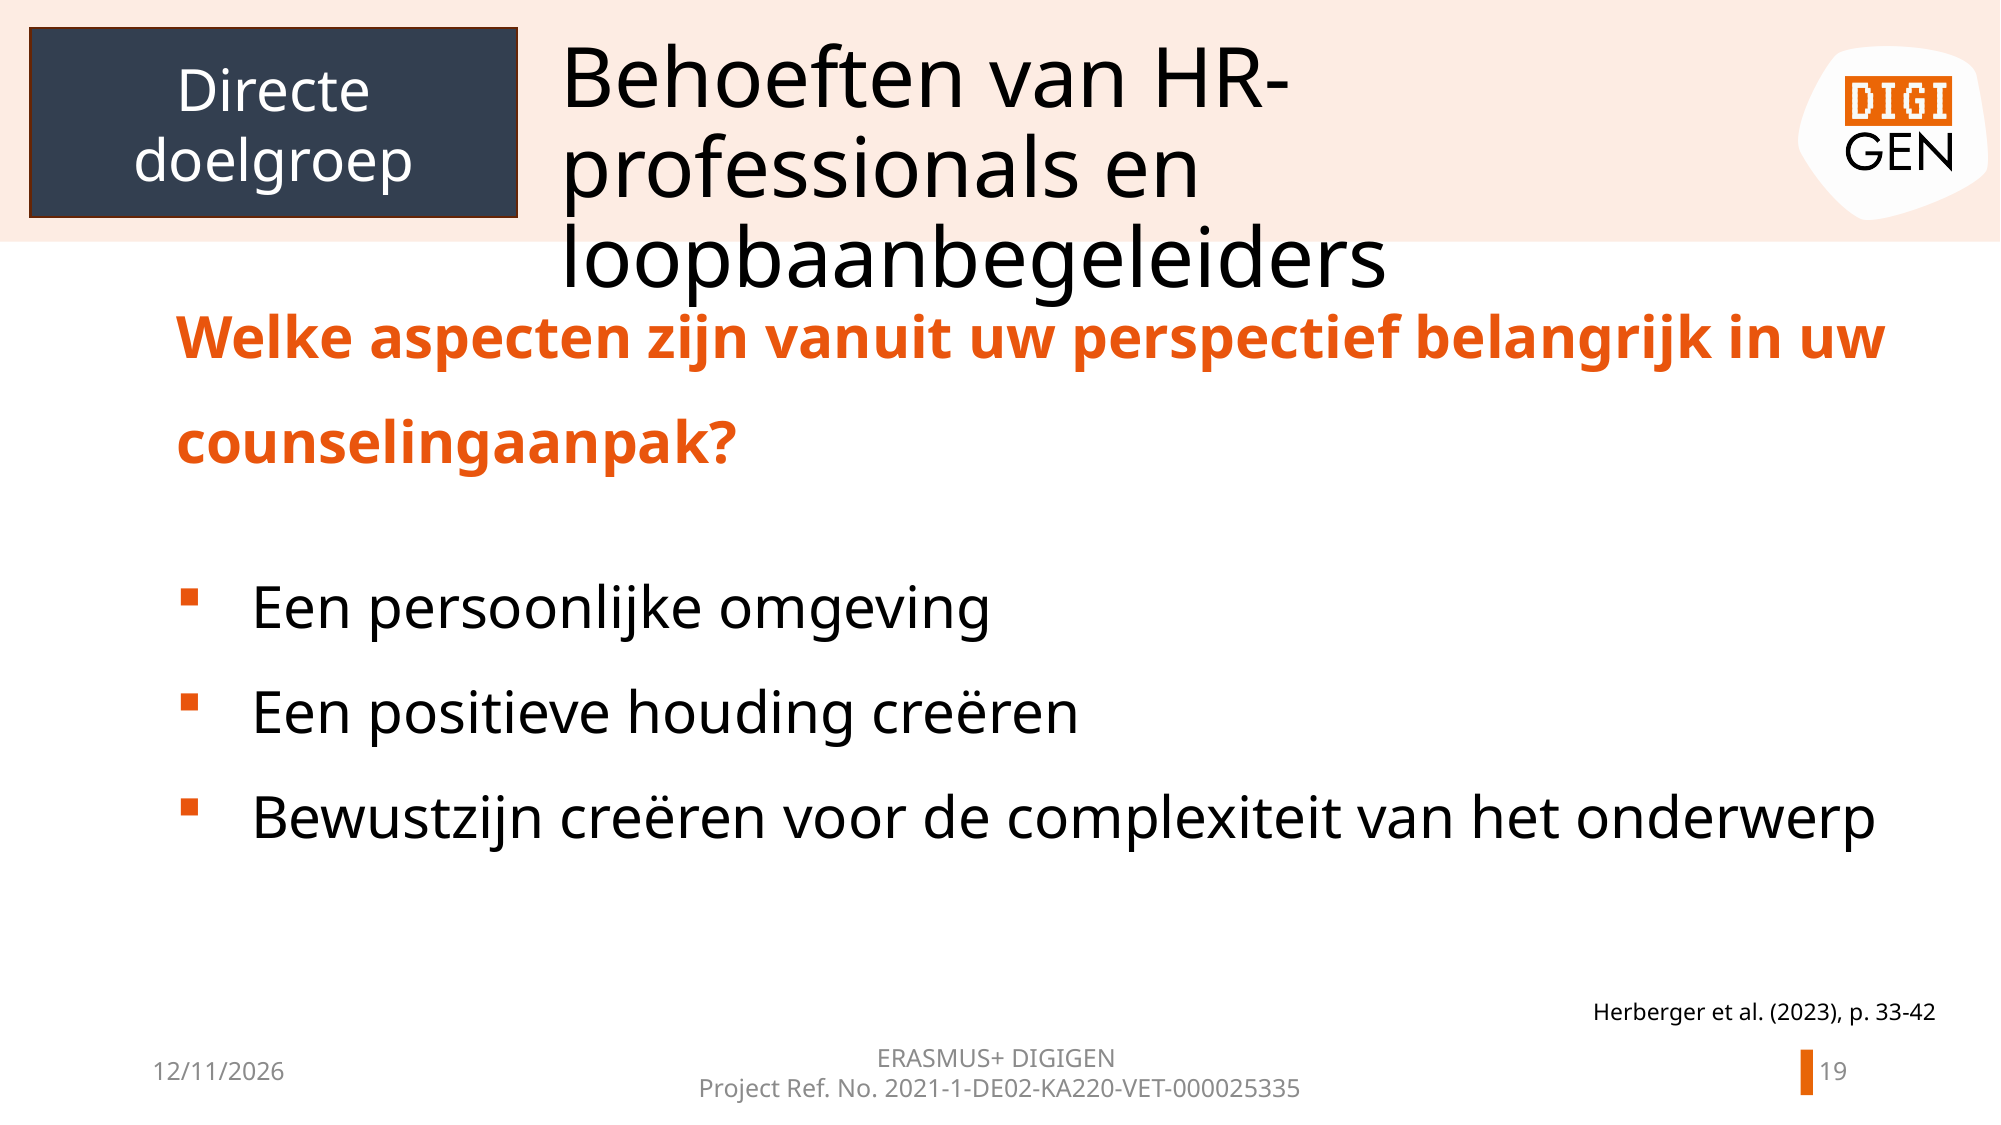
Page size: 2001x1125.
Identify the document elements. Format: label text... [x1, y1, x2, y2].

title Behoeften van HR-professionals en loopbaanbegeleiders [545, 28, 1692, 229]
picture [1798, 46, 1988, 220]
text_box Welke aspecten zijn vanuit uw perspectief belangrijk in uw counselingaanpak? Een persoonlijke omgeving Een positieve houding creëren Bewustzijn creëren voor de complexiteit van het onderwerp [161, 257, 1912, 858]
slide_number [137, 1042, 588, 1103]
text_box Herberger et al. (2023), p. 33-42 [1402, 989, 2000, 1032]
text_box Directe doelgroep [29, 27, 518, 218]
slide_number 18 [1764, 1042, 1863, 1103]
footer ERASMUS+ DIGIGEN Project Ref. No. 2021-1-DE02-KA220-VET-000025335 [662, 1042, 1338, 1103]
